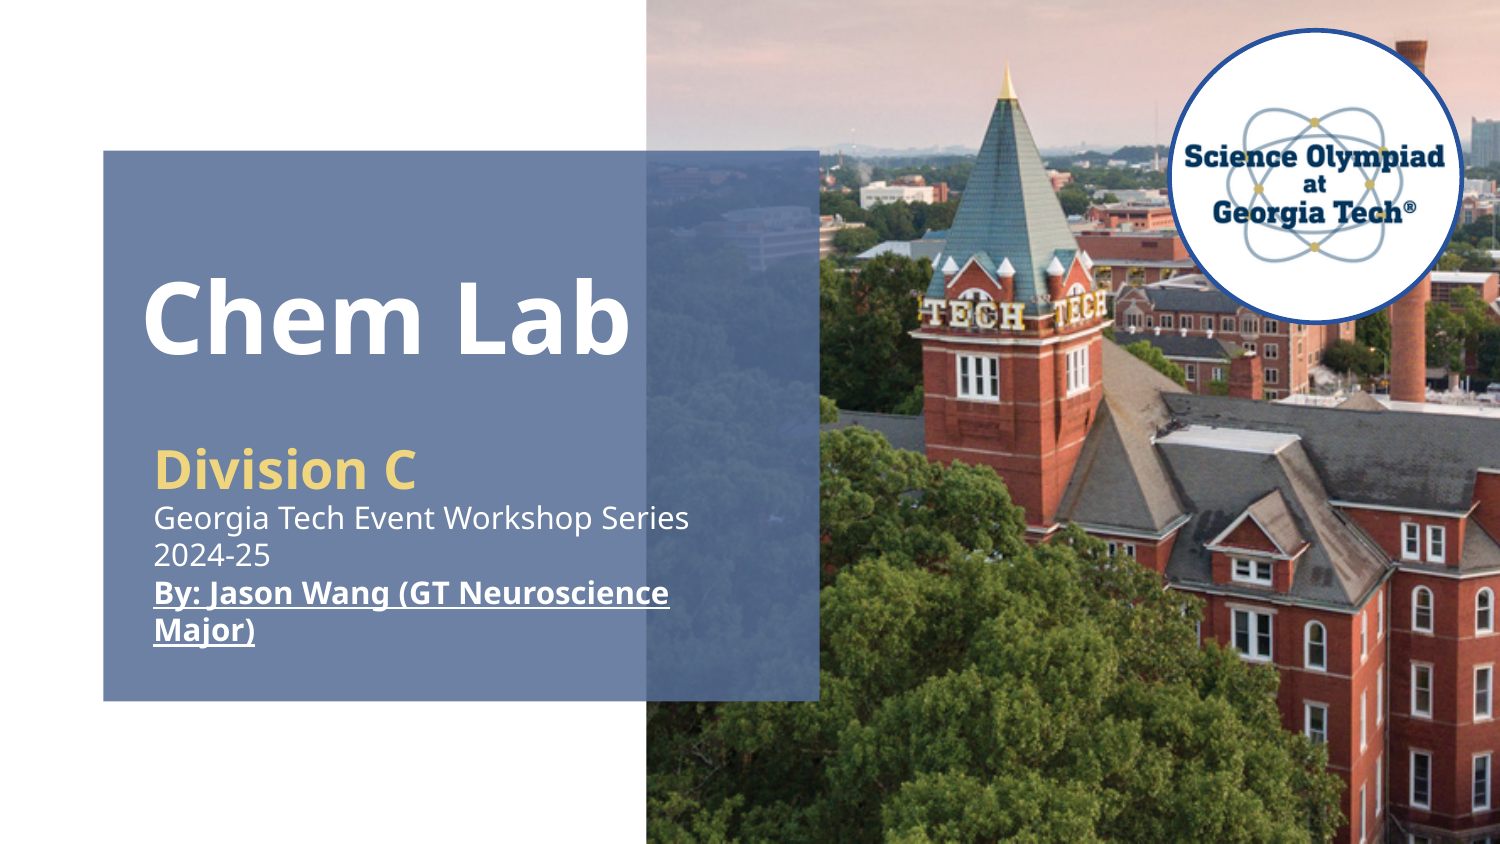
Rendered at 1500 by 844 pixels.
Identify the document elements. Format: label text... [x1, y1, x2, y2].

picture [646, 0, 1500, 844]
text_box [103, 150, 641, 702]
title Chem Lab [125, 218, 641, 390]
subtitle Georgia Tech Event Workshop Series 2024-25 By: Jason Wang (GT Neuroscience Major) [138, 545, 641, 663]
title Division C [138, 344, 641, 516]
